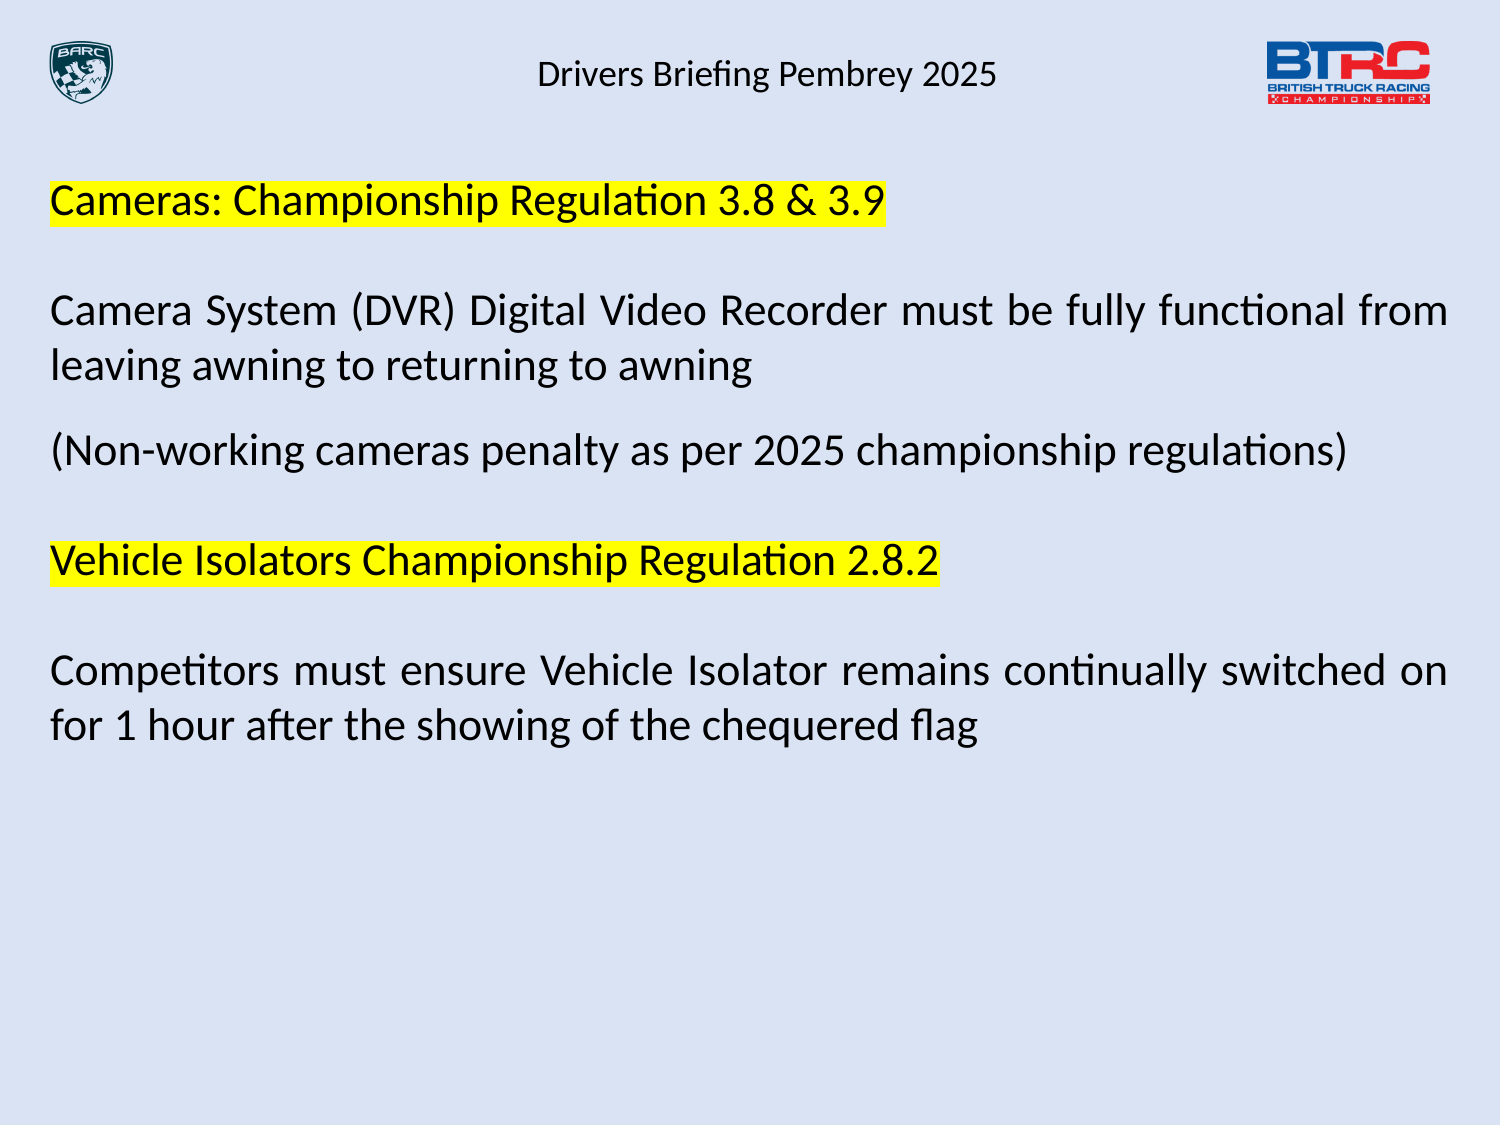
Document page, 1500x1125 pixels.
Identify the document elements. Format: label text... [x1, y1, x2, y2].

picture [48, 41, 77, 104]
picture [1267, 41, 1430, 104]
picture [53, 72, 59, 81]
text_box Cameras: Championship Regulation 3.8 & 3.9 Camera System (DVR) Digital Video Recorder must be fully functional from leaving awning to returning to awning (Non-working cameras penalty as per 2025 championship regulations) Vehicle Isolators Championship Regulation 2.8.2 Competitors must ensure Vehicle Isolator remains continually switched on for 1 hour after the showing of the chequered flag [35, 162, 1465, 867]
text_box Drivers Briefing Pembrey 2025 [438, 41, 1098, 102]
picture [85, 41, 114, 104]
picture [60, 60, 106, 104]
